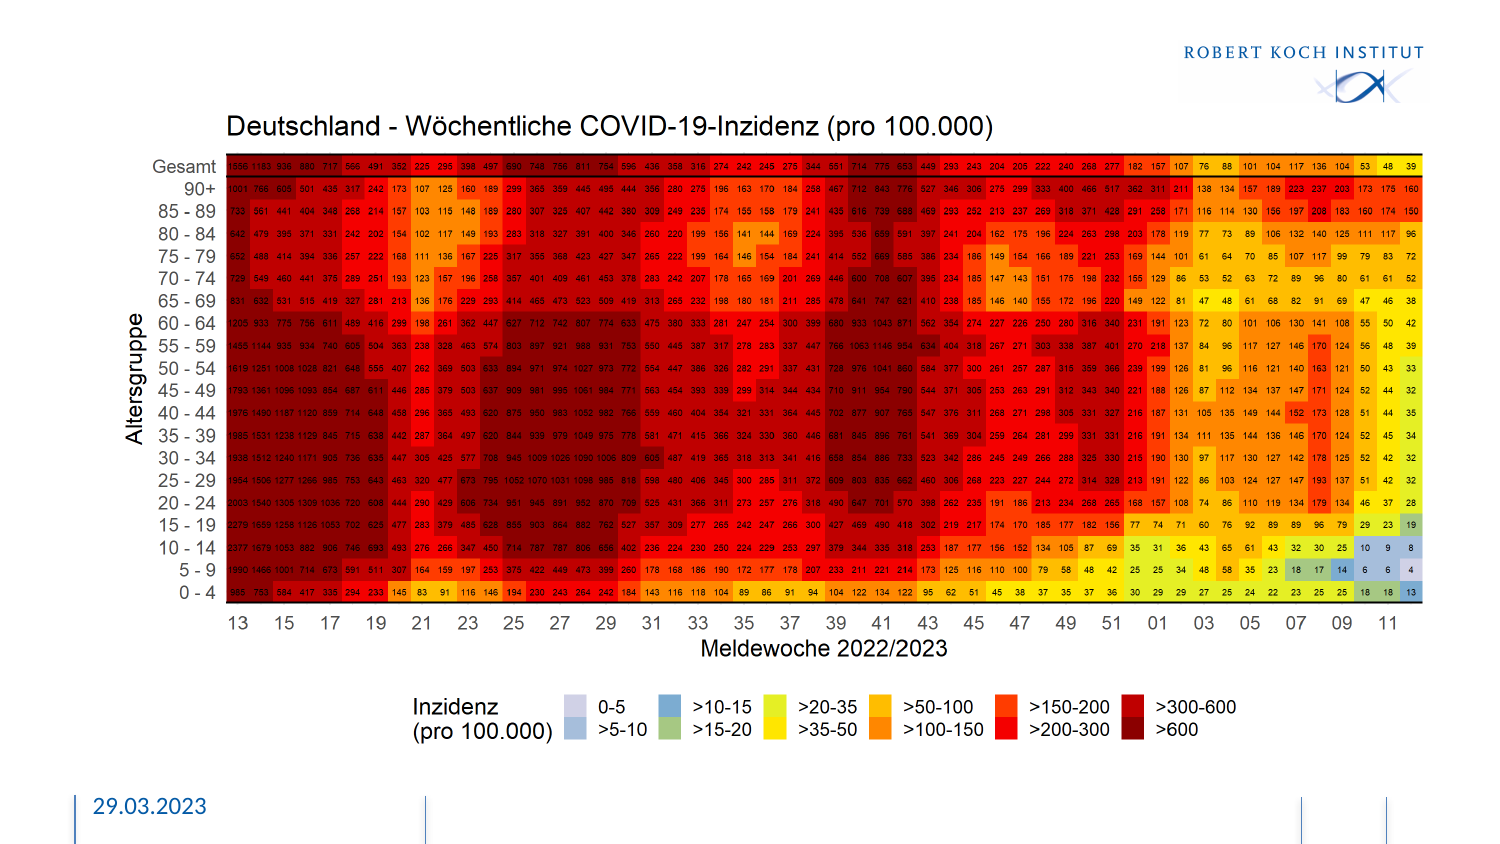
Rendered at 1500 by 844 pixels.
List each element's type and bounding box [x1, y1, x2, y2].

slide_number [92, 782, 398, 827]
picture [113, 40, 1434, 764]
